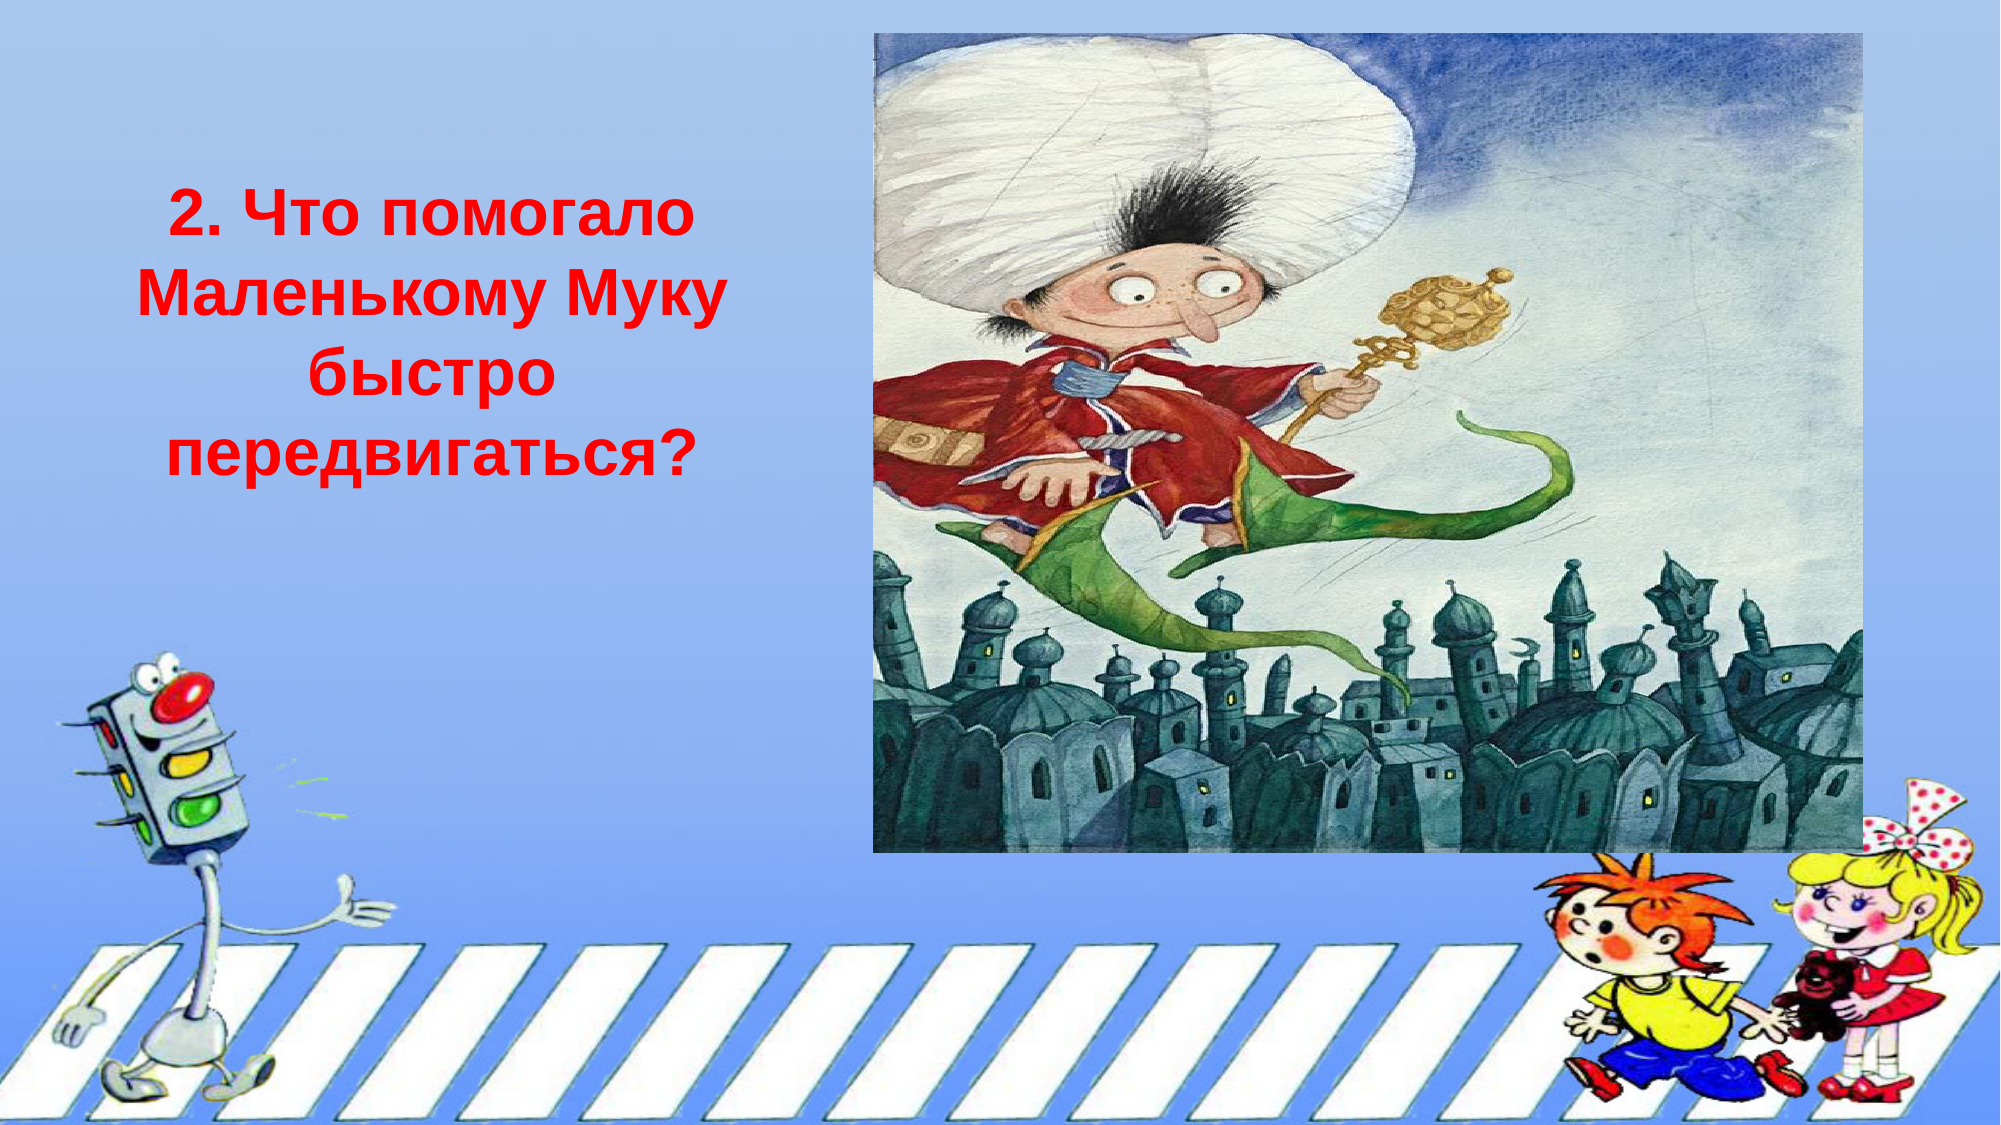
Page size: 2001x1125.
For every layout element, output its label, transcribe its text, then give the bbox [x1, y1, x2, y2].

picture [0, 0, 2001, 1125]
title 2. Что помогало Маленькому Муку быстро передвигаться? [96, 65, 769, 512]
